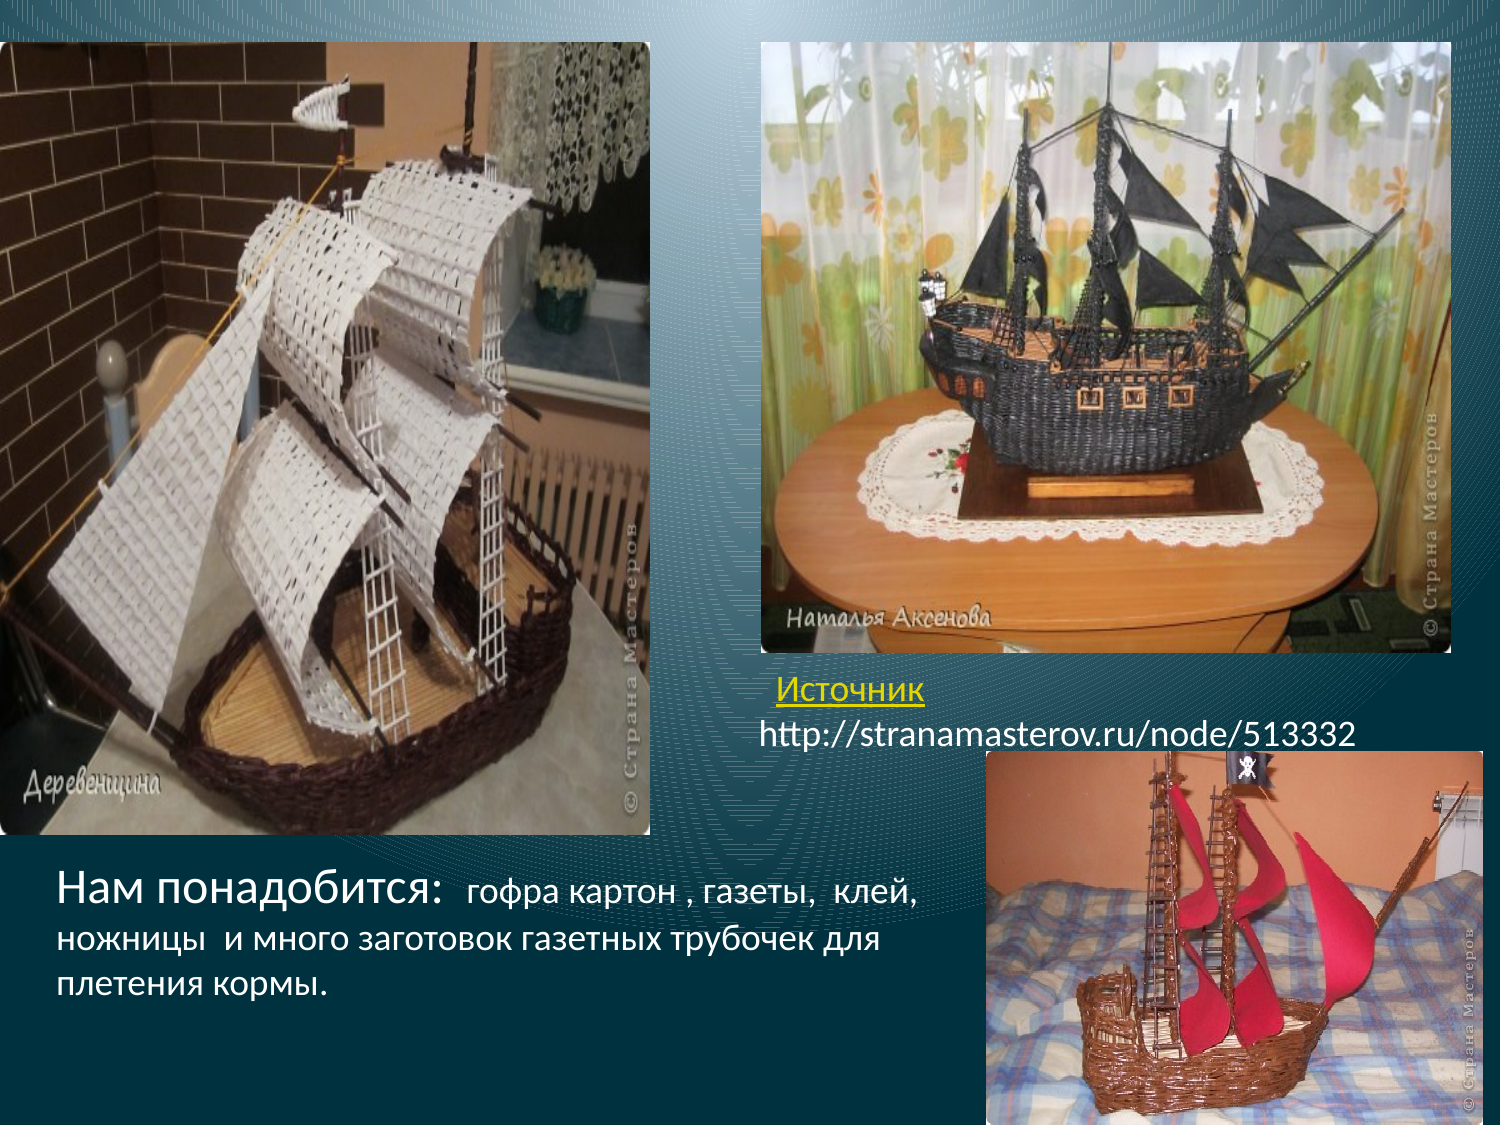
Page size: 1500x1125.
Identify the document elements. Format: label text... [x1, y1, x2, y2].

picture [0, 42, 650, 835]
text_box Источник http://stranamasterov.ru/node/513332 [744, 656, 1500, 852]
picture [411, 841, 427, 845]
picture [985, 751, 1482, 1125]
picture [1453, 563, 1458, 573]
text_box Нам понадобится: гофра картон , газеты, клей, ножницы и много заготовок газетных трубочек для плетения кормы. [41, 845, 975, 1011]
picture [761, 42, 1451, 653]
